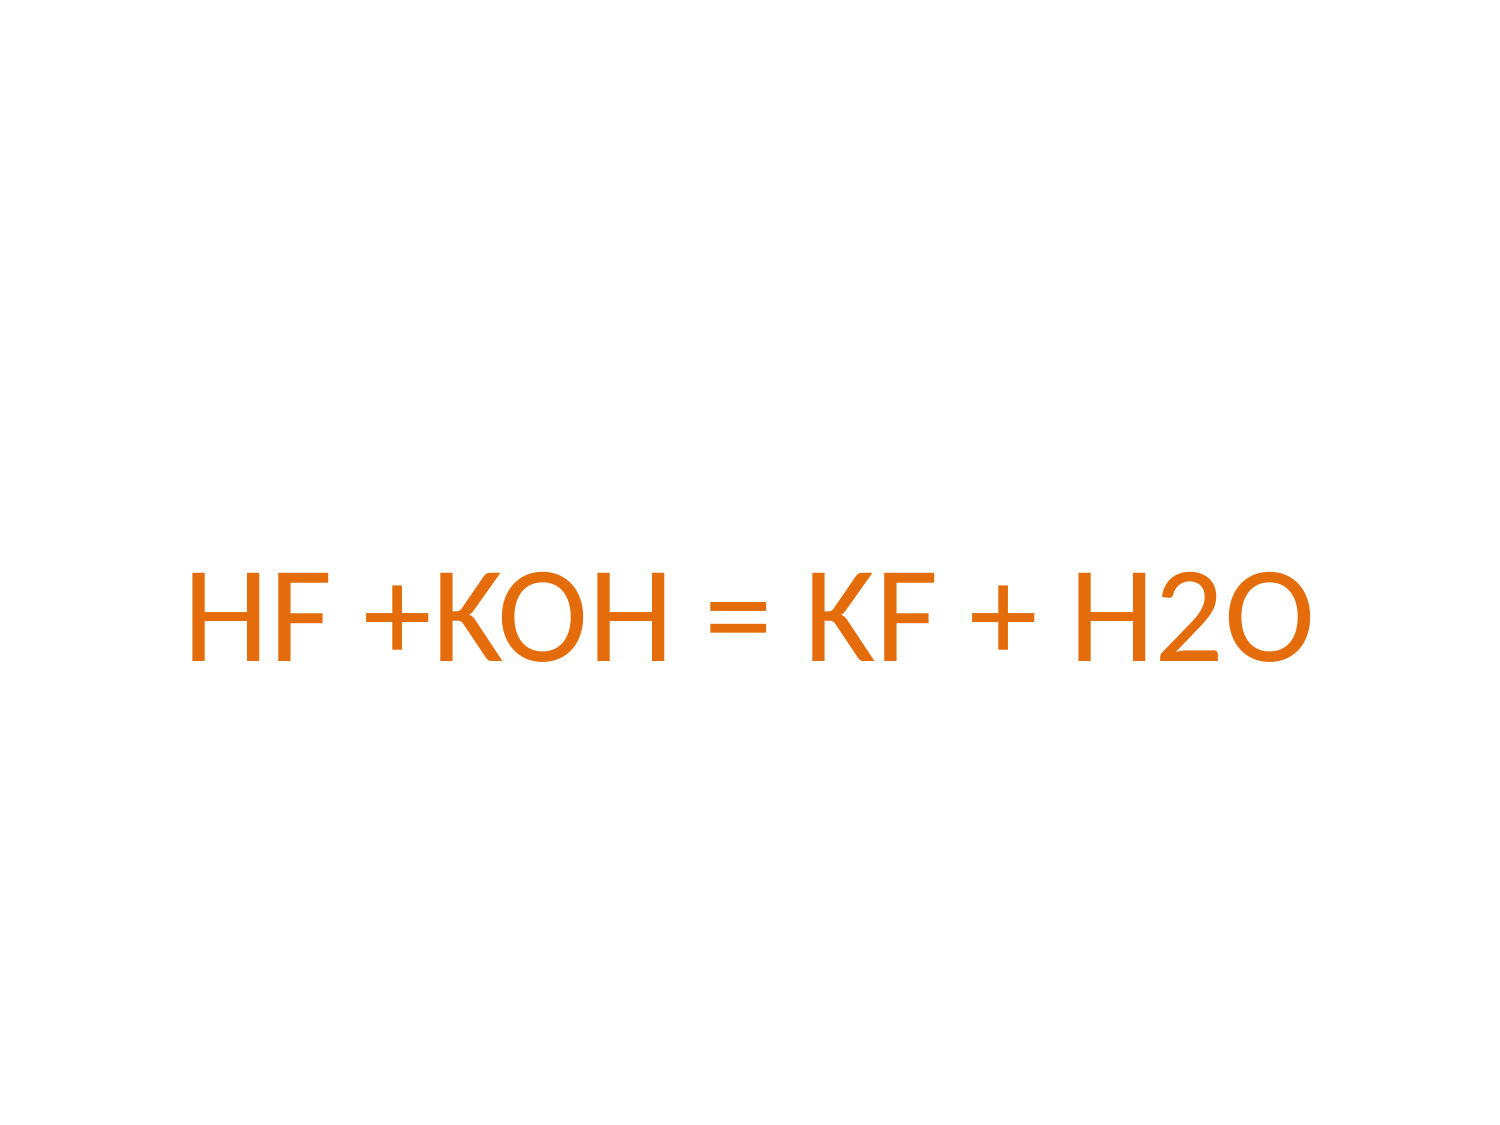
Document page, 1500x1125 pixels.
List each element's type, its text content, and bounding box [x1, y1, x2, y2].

title HF +KOH = KF + H2O [0, 24, 1500, 1125]
